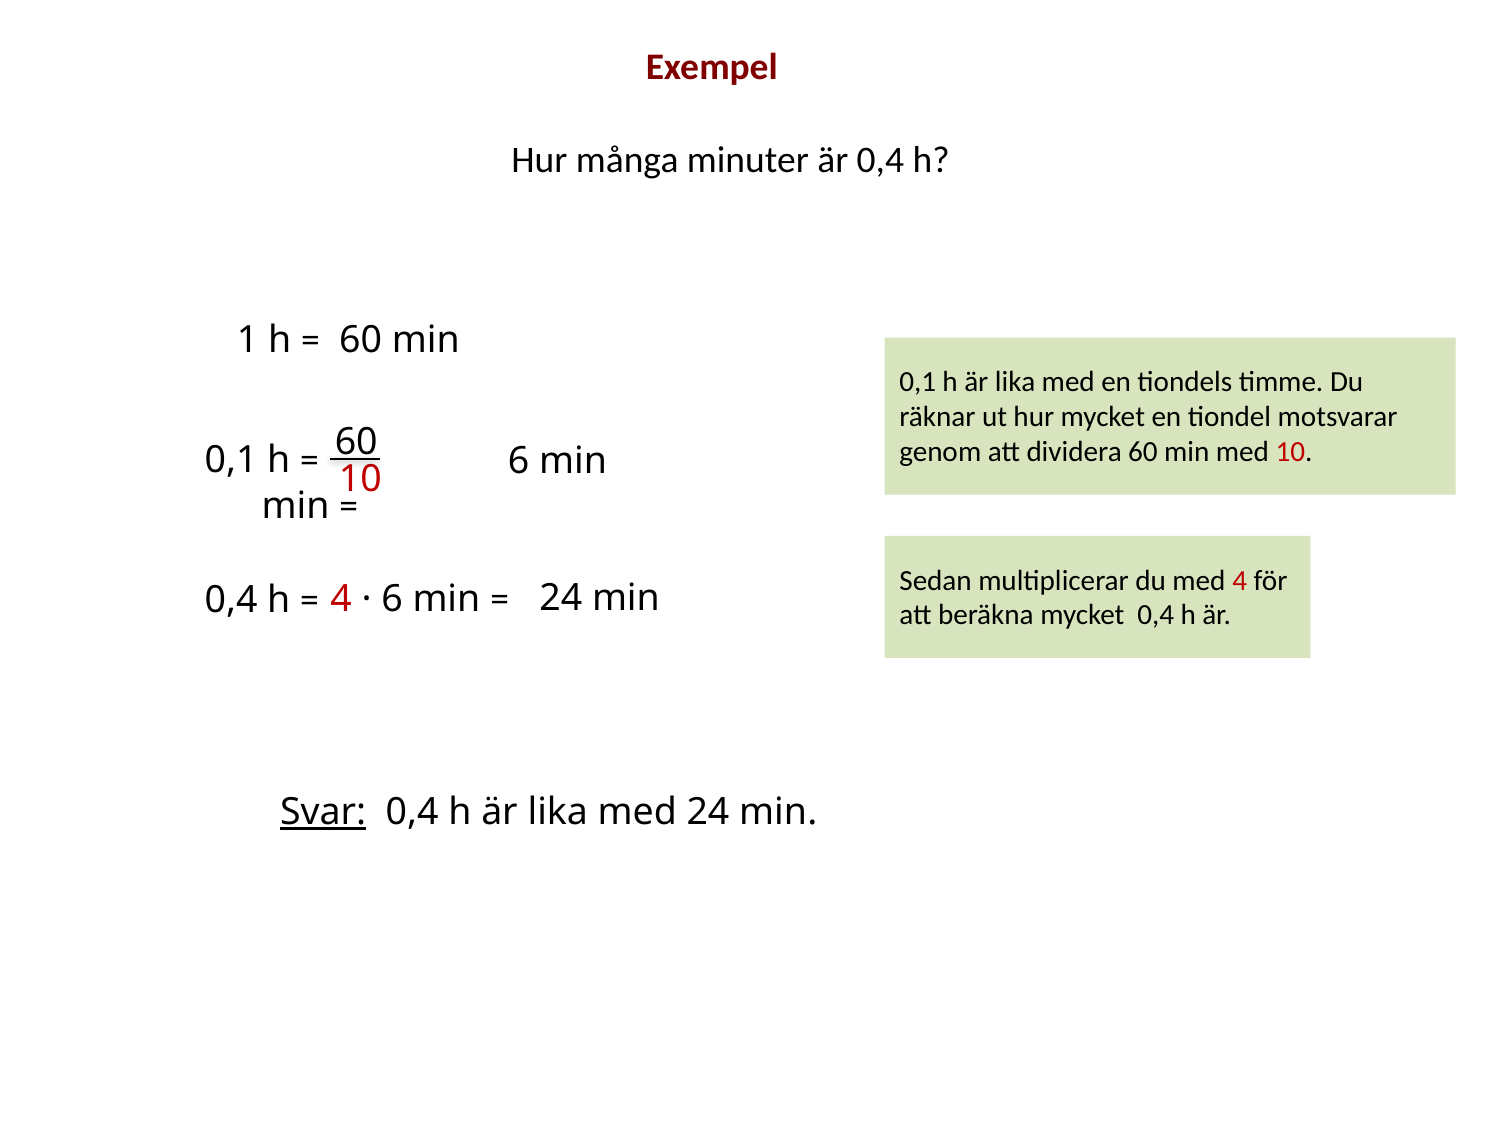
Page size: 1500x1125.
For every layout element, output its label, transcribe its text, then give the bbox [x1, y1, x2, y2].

text_box 0,1 h är lika med en tiondels timme. Du räknar ut hur mycket en tiondel motsvarar genom att dividera 60 min med 10. [884, 337, 1456, 495]
text_box 6 min [517, 428, 659, 489]
text_box 0,4 h = [189, 567, 342, 673]
text_box 60 min [295, 307, 512, 368]
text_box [246, 409, 512, 508]
text_box 0,1 h = [189, 427, 342, 533]
text_box Hur många minuter är 0,4 h? [496, 127, 1004, 188]
text_box Svar: 0,4 h är lika med 24 min. [265, 779, 885, 839]
text_box 1 h = [222, 307, 295, 368]
text_box Sedan multiplicerar du med 4 för att beräkna mycket 0,4 h är. [884, 535, 1311, 658]
text_box 24 min [495, 565, 712, 626]
text_box Exempel [631, 34, 793, 95]
text_box 4 · 6 min = [286, 566, 561, 627]
